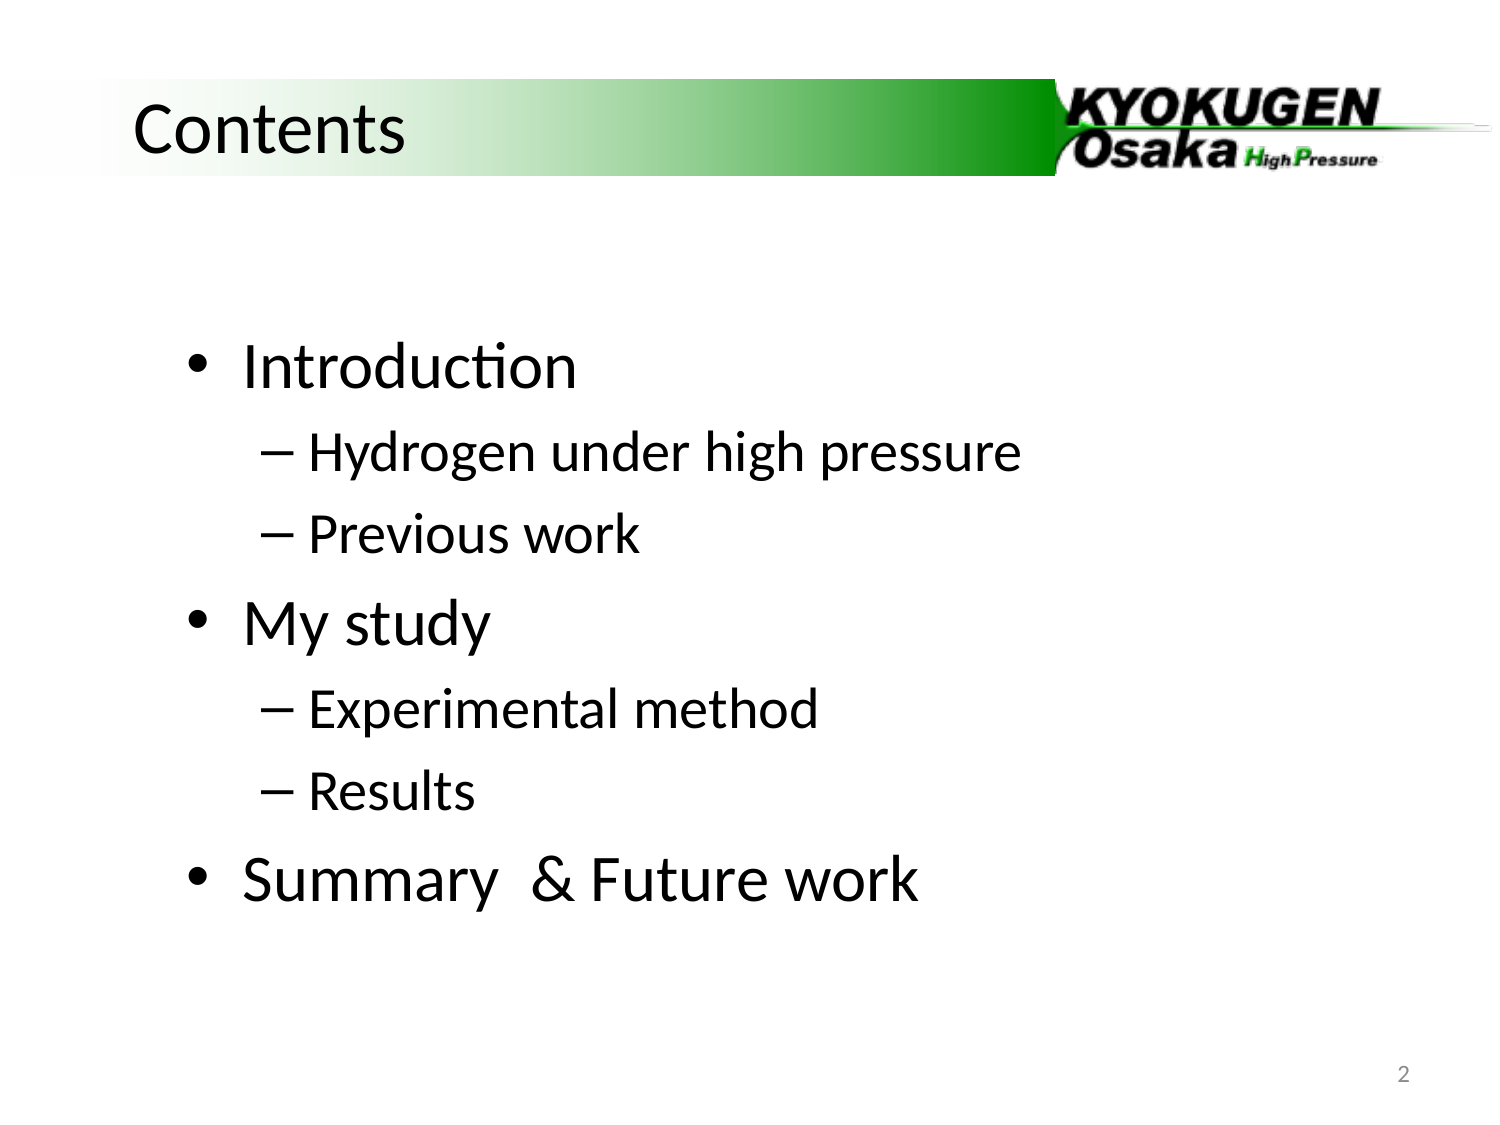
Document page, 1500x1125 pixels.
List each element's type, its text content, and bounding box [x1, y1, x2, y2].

list Introduction Hydrogen under high pressure Previous work My study Experimental method Results Summary & Future work [171, 314, 1329, 976]
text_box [5, 71, 1495, 178]
slide_number 2 [1074, 1042, 1425, 1103]
